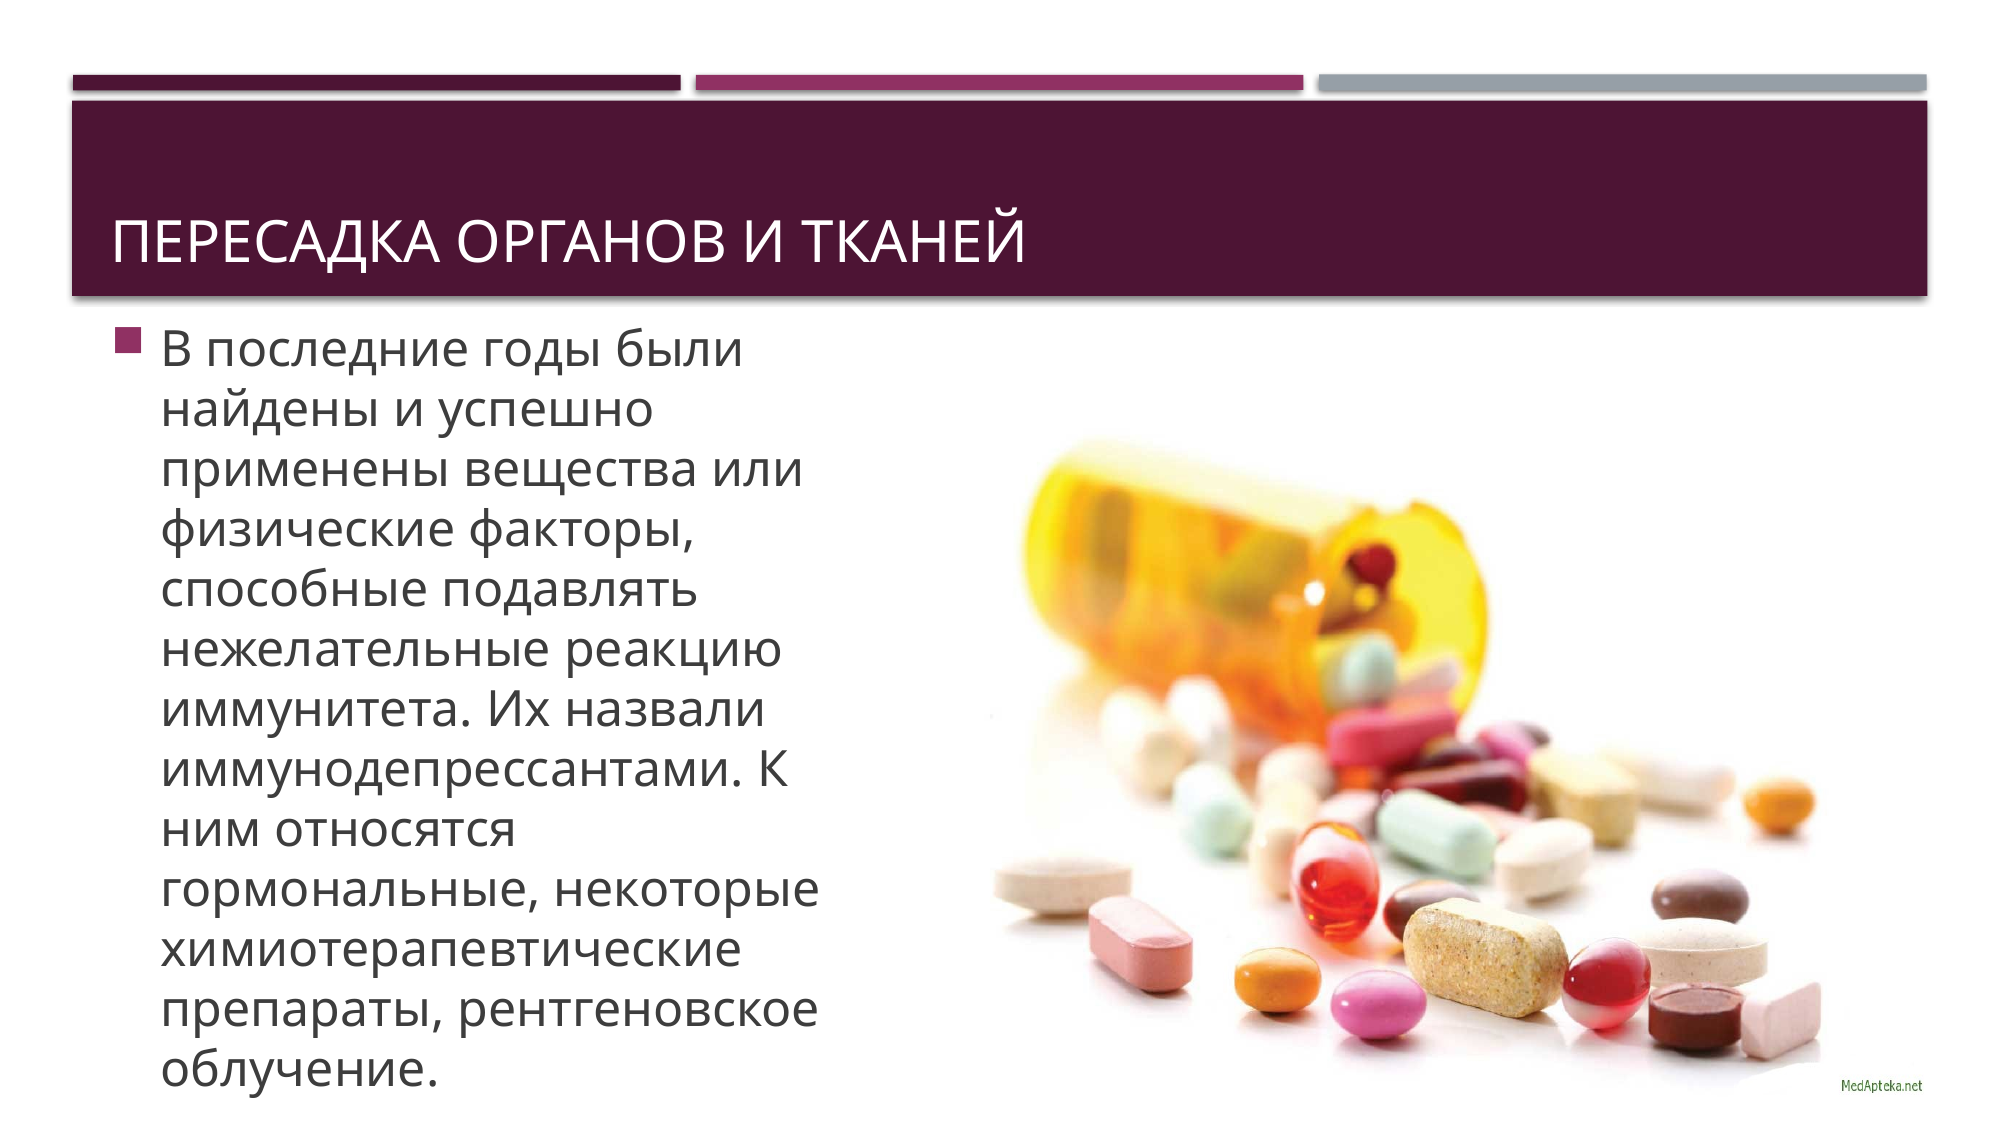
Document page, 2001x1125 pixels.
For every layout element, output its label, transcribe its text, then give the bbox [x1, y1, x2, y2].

title Пересадка органов и тканей [95, 115, 1905, 282]
list В последние годы были найдены и успешно применены вещества или физические факторы, способные подавлять нежелательные реакцию иммунитета. Их назвали иммунодепрессантами. К ним относятся гормональные, некоторые химиотерапевтические препараты, рентгеновское облучение. [95, 404, 891, 1008]
picture [897, 366, 1924, 1098]
